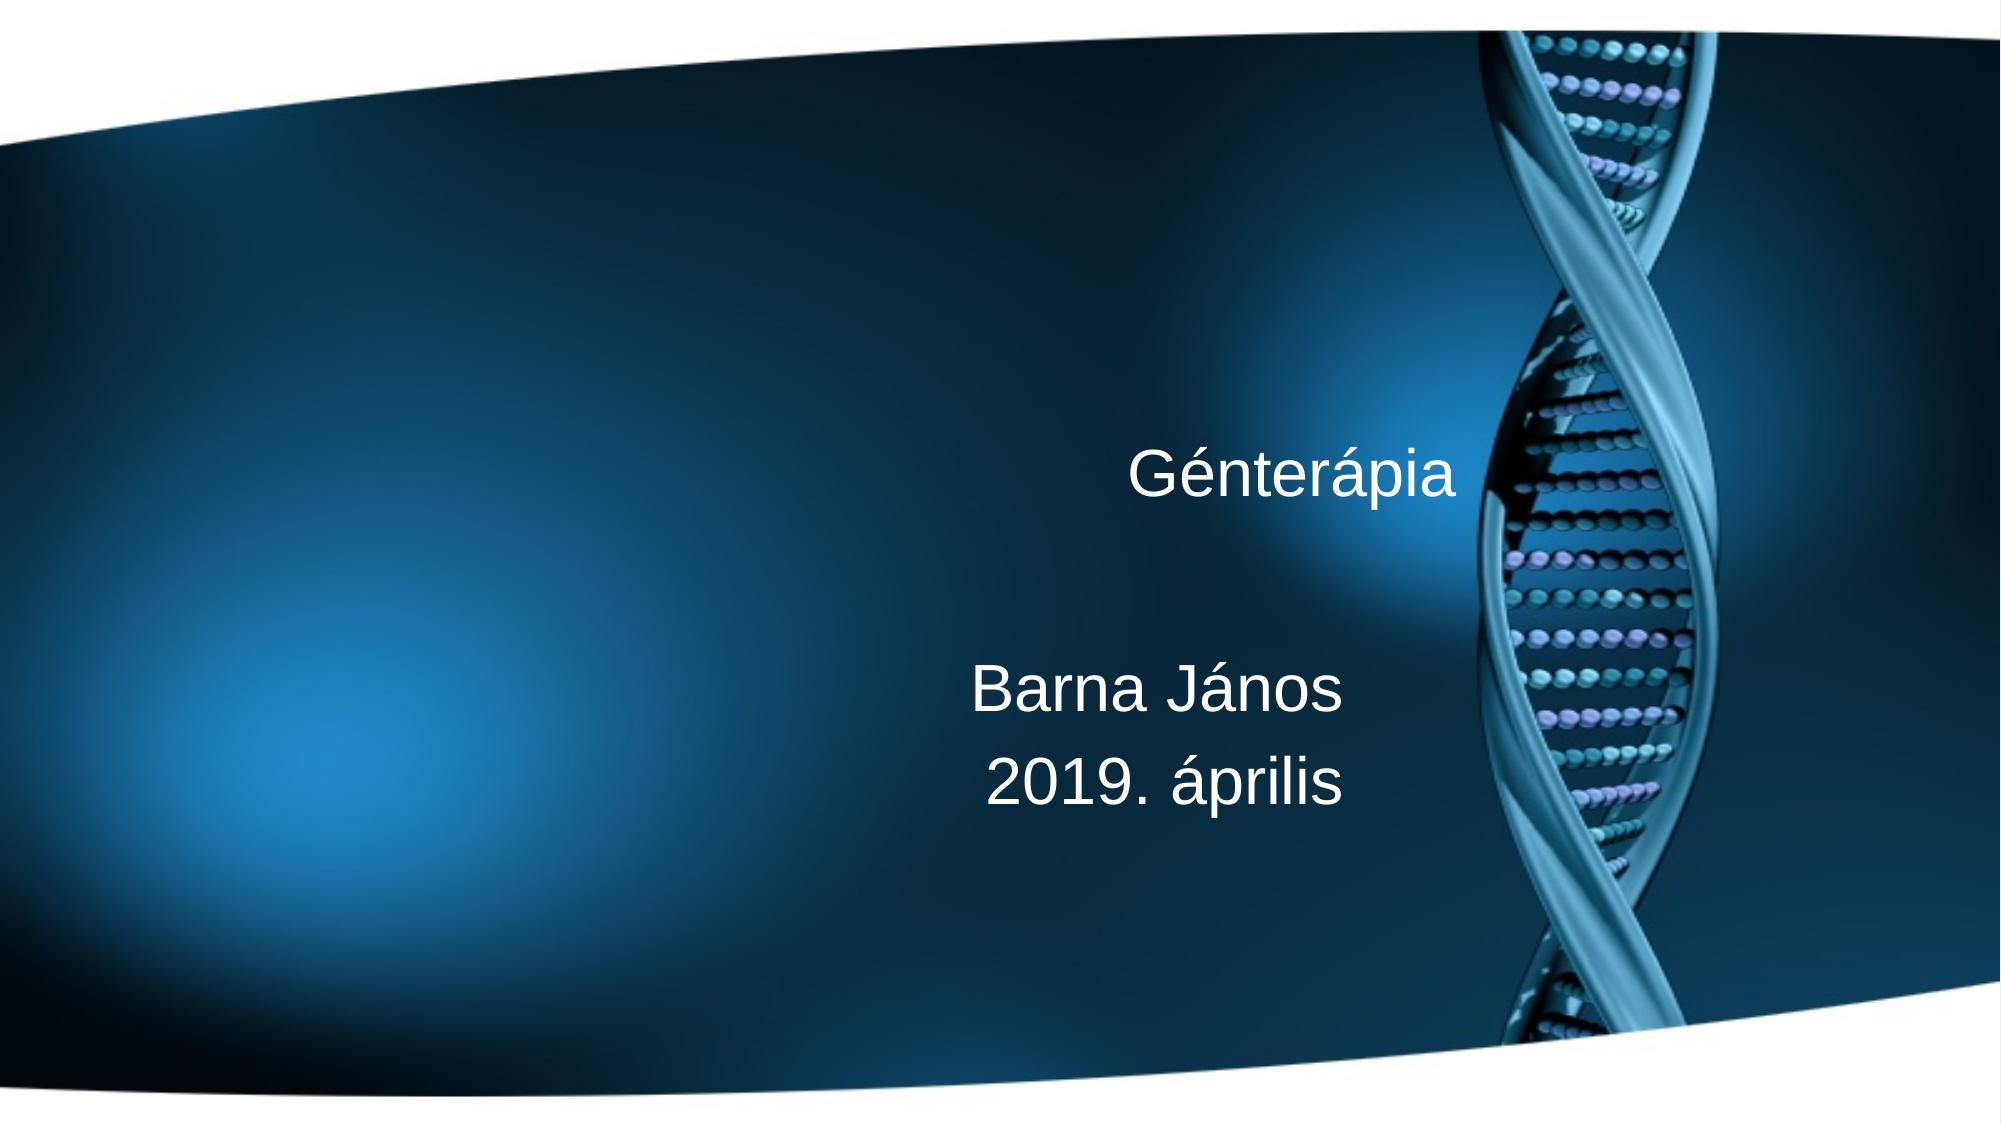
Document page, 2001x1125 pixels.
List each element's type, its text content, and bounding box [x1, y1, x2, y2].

subtitle Barna János 2019. április [309, 637, 1360, 926]
title Génterápia [196, 349, 1473, 591]
picture [0, 0, 2000, 1125]
